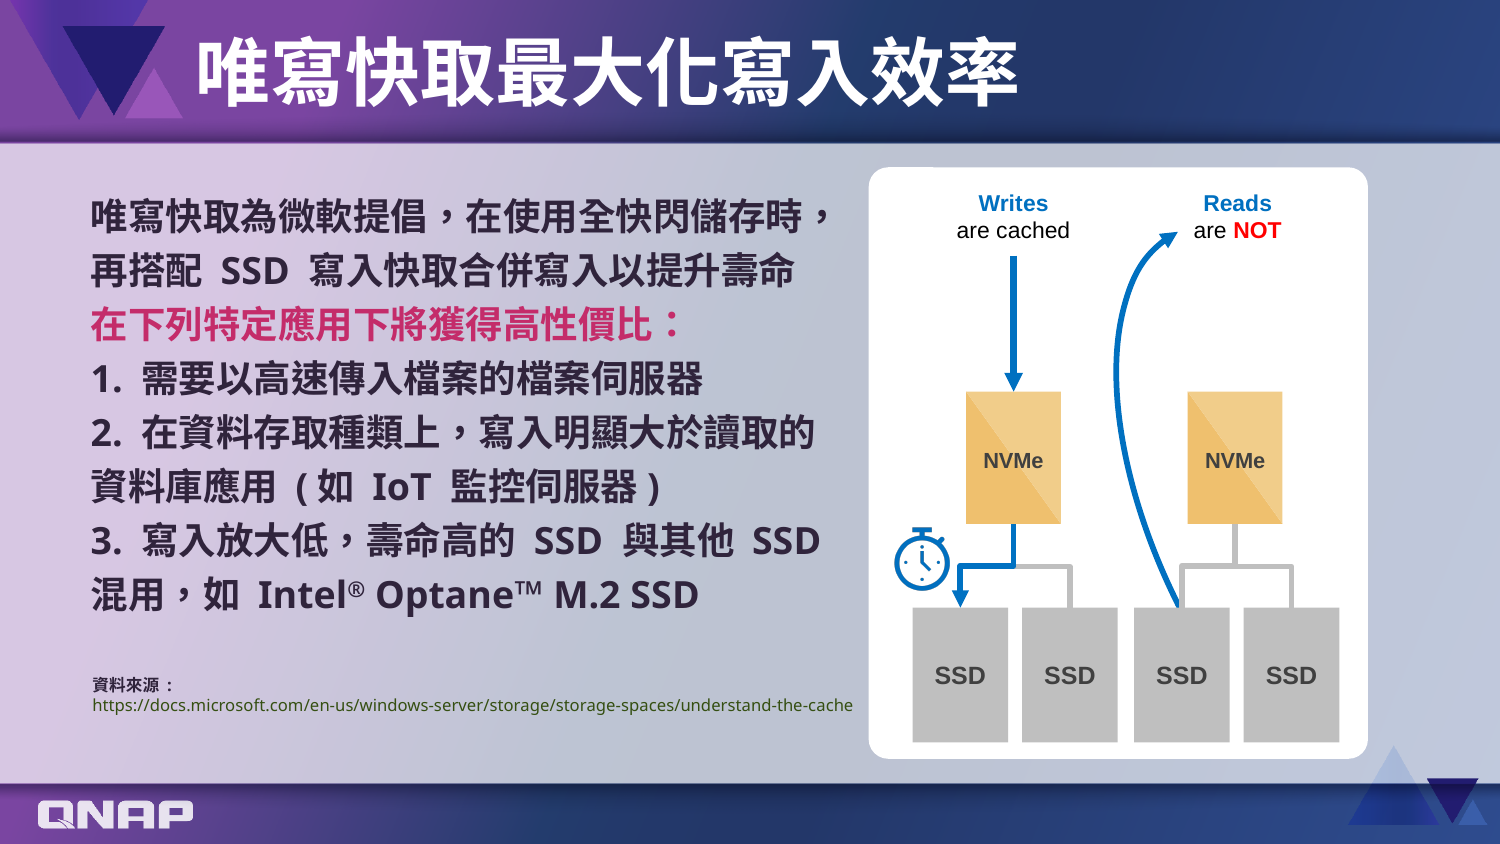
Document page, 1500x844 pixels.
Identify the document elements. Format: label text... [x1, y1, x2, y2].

text_box [871, 753, 878, 759]
text_box [213, 784, 878, 844]
text_box [866, 165, 1369, 667]
text_box 唯寫快取為微軟提倡，在使用全快閃儲存時，再搭配 SSD 寫入快取合併寫入以提升壽命 在下列特定應用下將獲得高性價比： 1. 需要以高速傳入檔案的檔案伺服器 2. 在資料存取種類上，寫入明顯大於讀取的 資料庫應用 (如 IoT 監控伺服器) 3. 寫入放大低，壽命高的 SSD 與其他 SSD 混用，如 Intel® Optane™ M.2 SSD [75, 176, 855, 667]
picture [0, 0, 1500, 844]
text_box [883, 180, 1500, 844]
title 唯寫快取最大化寫入效率 [180, 0, 1500, 142]
text_box 資料來源 : https://docs.microsoft.com/en-us/windows-server/storage/storage-spaces/understand-the-cache [60, 667, 878, 753]
